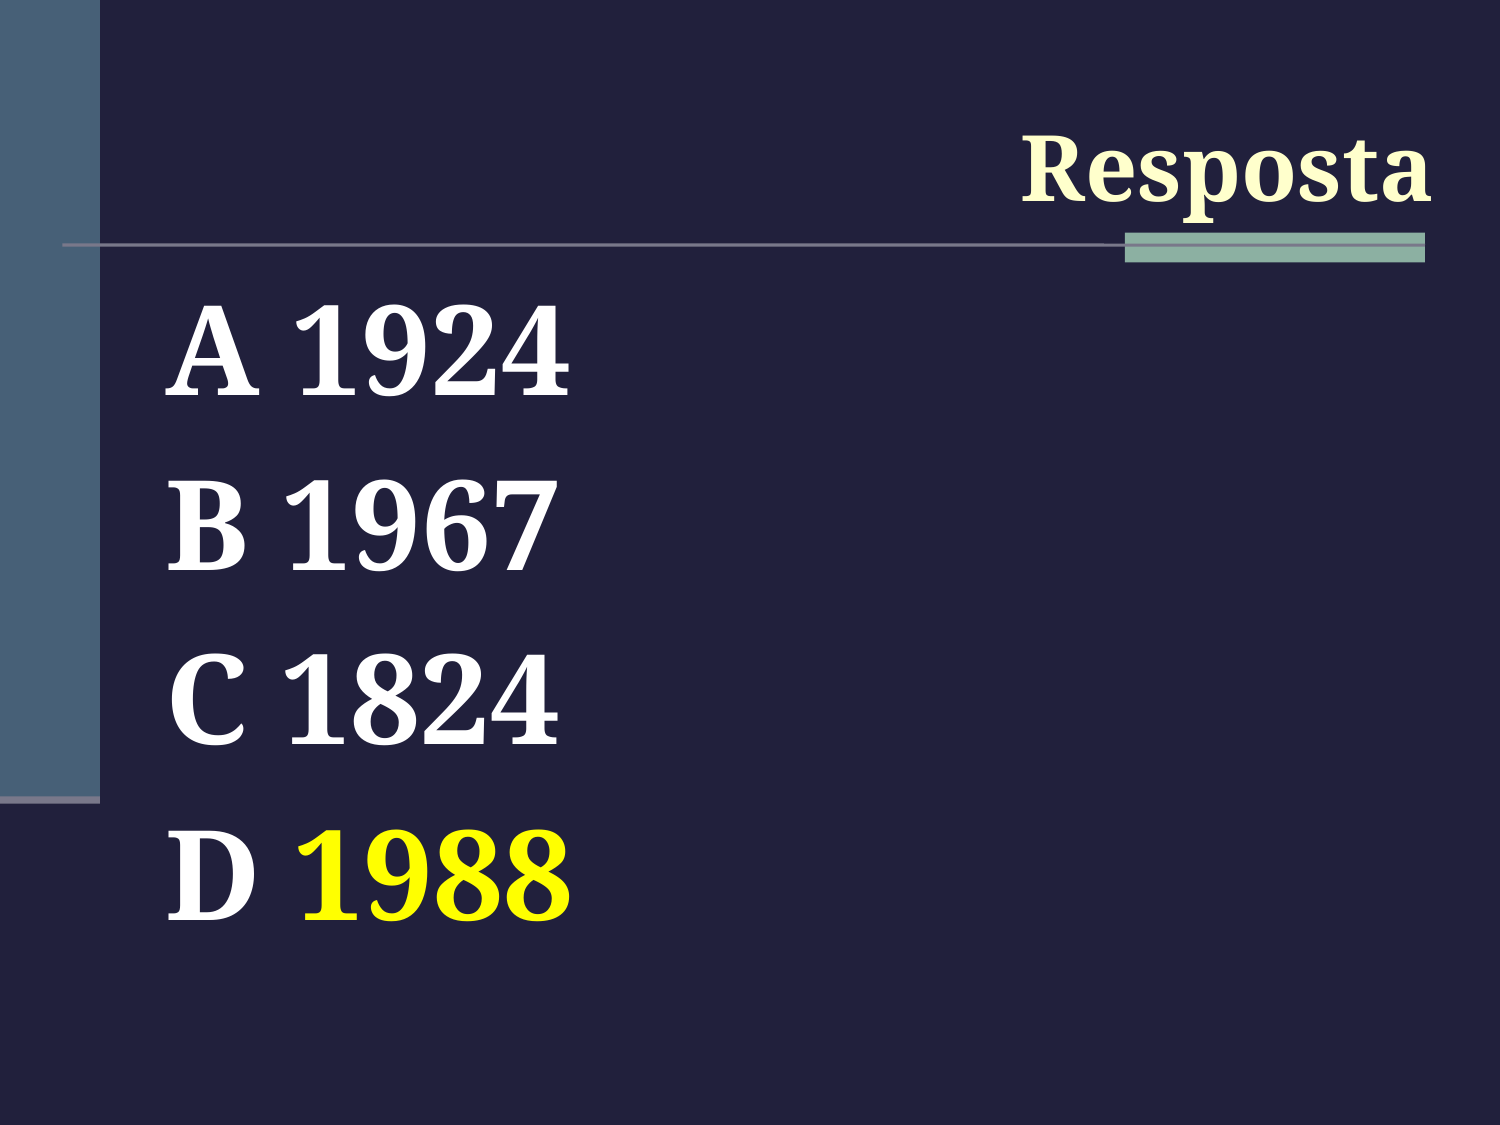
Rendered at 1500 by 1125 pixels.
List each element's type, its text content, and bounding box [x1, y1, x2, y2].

text_box Resposta [174, 70, 1450, 259]
list A 1924 B 1967 C 1824 D 1988 [150, 262, 1425, 1006]
